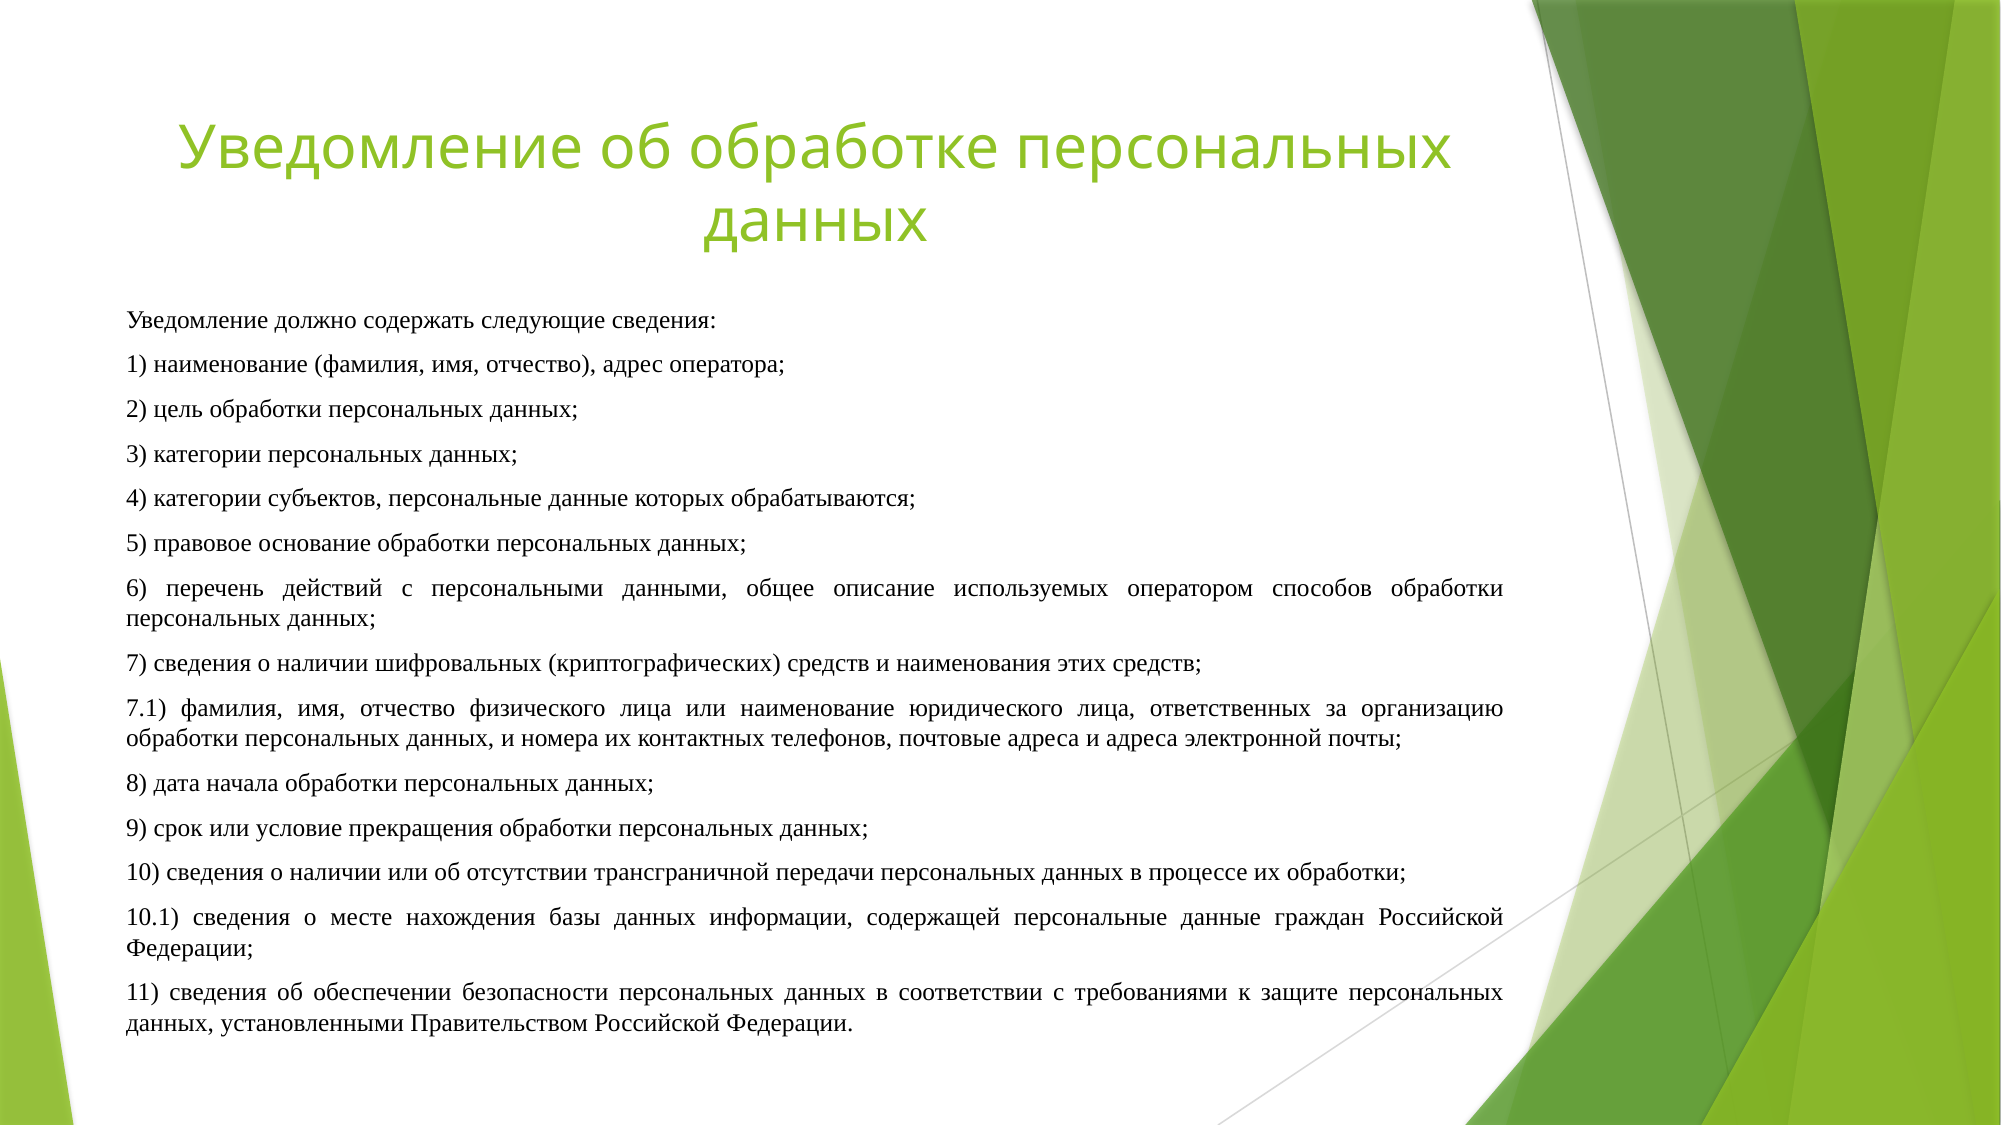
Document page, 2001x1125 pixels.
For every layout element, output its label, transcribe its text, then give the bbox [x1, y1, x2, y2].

title Уведомление об обработке персональных данных [111, 99, 1522, 261]
list Уведомление должно содержать следующие сведения: 1) наименование (фамилия, имя, отчество), адрес оператора; 2) цель обработки персональных данных; 3) категории персональных данных; 4) категории субъектов, персональные данные которых обрабатываются; 5) правовое основание обработки персональных данных; 6) перечень действий с персональными данными, общее описание используемых оператором способов обработки персональных данных; 7) сведения о наличии шифровальных (криптографических) средств и наименования этих средств; 7.1) фамилия, имя, отчество физического лица или наименование юридического лица, ответственных за организацию обработки персональных данных, и номера их контактных телефонов, почтовые адреса и адреса электронной почты; 8) дата начала обработки персональных данных; 9) срок или условие прекращения обработки персональных данных; 10) сведения о наличии или об отсутствии трансграничной передачи персональных данных в процессе их обработки; 10.1) сведения о месте нахождения базы данных информации, содержащей персональные данные граждан Российской Федерации; 11) сведения об обеспечении безопасности персональных данных в соответствии с требованиями к защите персональных данных, установленными Правительством Российской Федерации. [111, 295, 1522, 1054]
